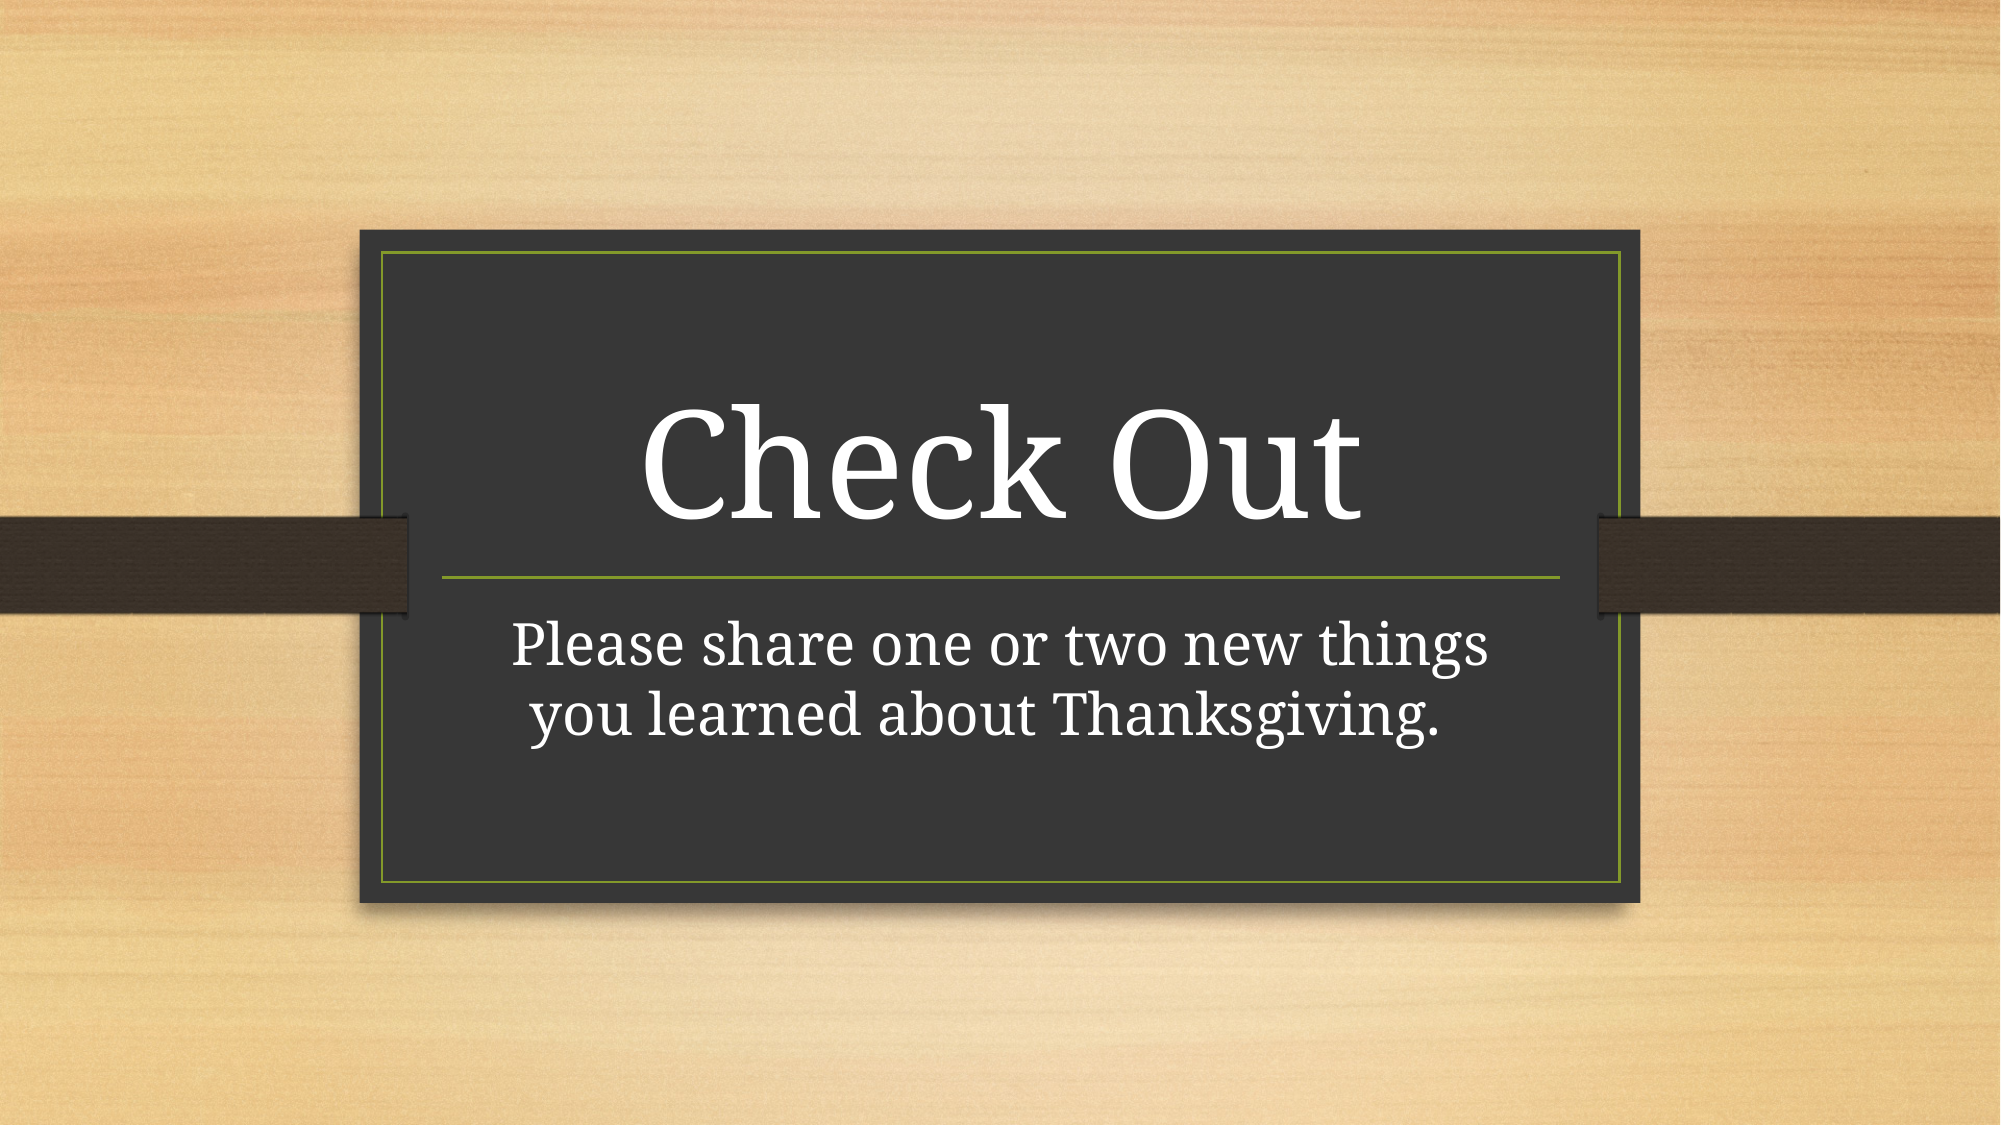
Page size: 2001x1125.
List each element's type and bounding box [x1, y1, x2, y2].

text_box [0, 621, 2000, 1125]
text_box [0, 512, 2000, 621]
text_box [0, 0, 2000, 512]
